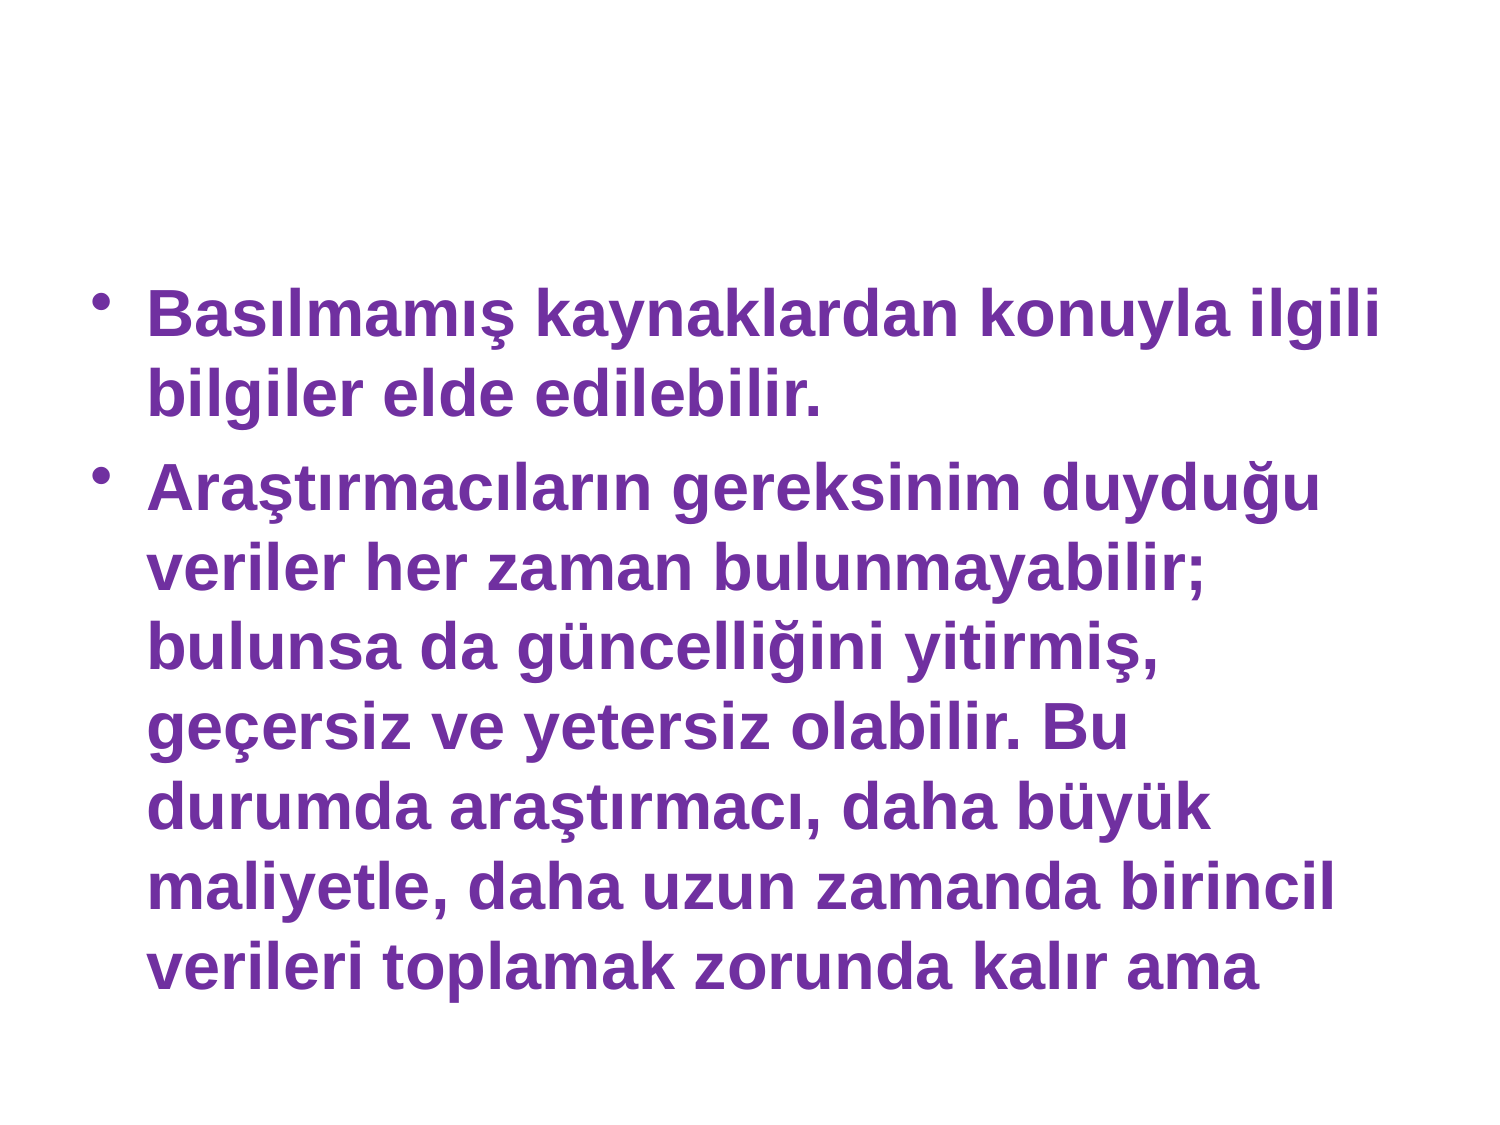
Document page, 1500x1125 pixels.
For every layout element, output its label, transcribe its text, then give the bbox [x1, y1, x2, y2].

list Basılmamış kaynaklardan konuyla ilgili bilgiler elde edilebilir. Araştırmacıların gereksinim duyduğu veriler her zaman bulunmayabilir; bulunsa da güncelliğini yitirmiş, geçersiz ve yetersiz olabilir. Bu durumda araştırmacı, daha büyük maliyetle, daha uzun zamanda birincil verileri toplamak zorunda kalır ama [75, 262, 1425, 1005]
